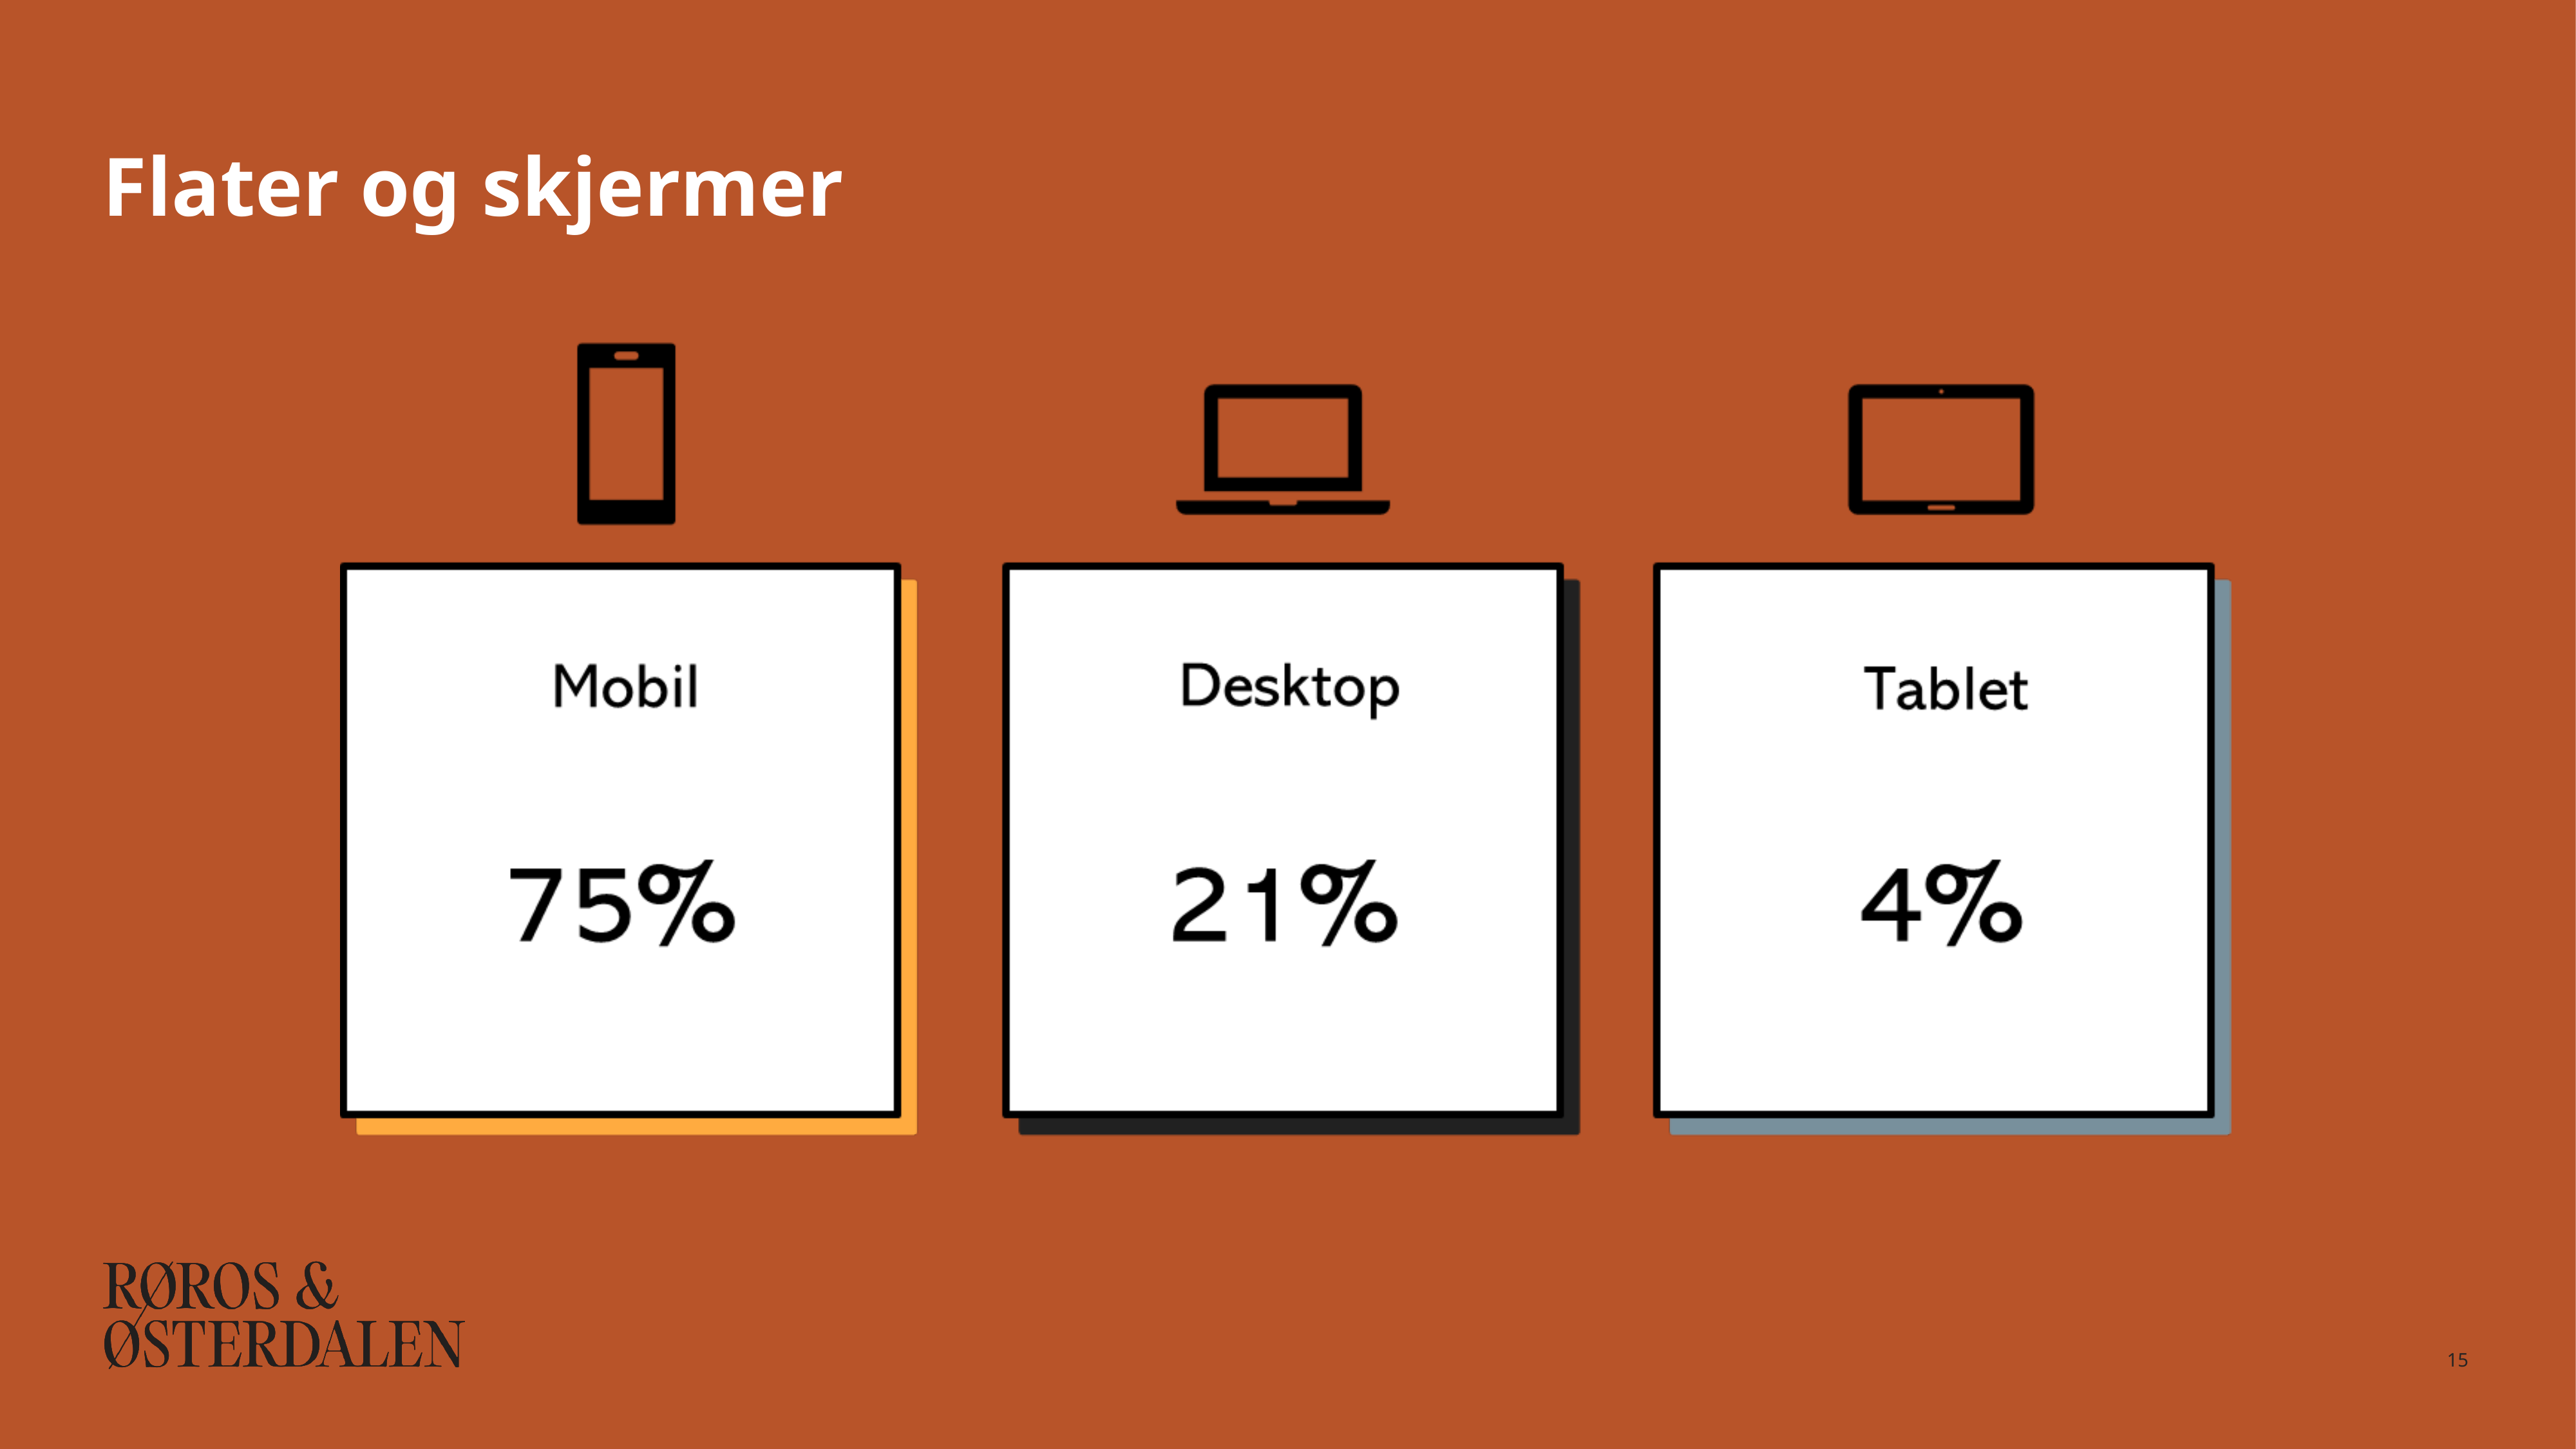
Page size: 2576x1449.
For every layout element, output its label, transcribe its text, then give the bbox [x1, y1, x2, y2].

title Flater og skjermer [103, 135, 2468, 233]
picture [340, 336, 2231, 1162]
picture [103, 1261, 465, 1369]
slide_number 15 [1889, 1349, 2469, 1373]
